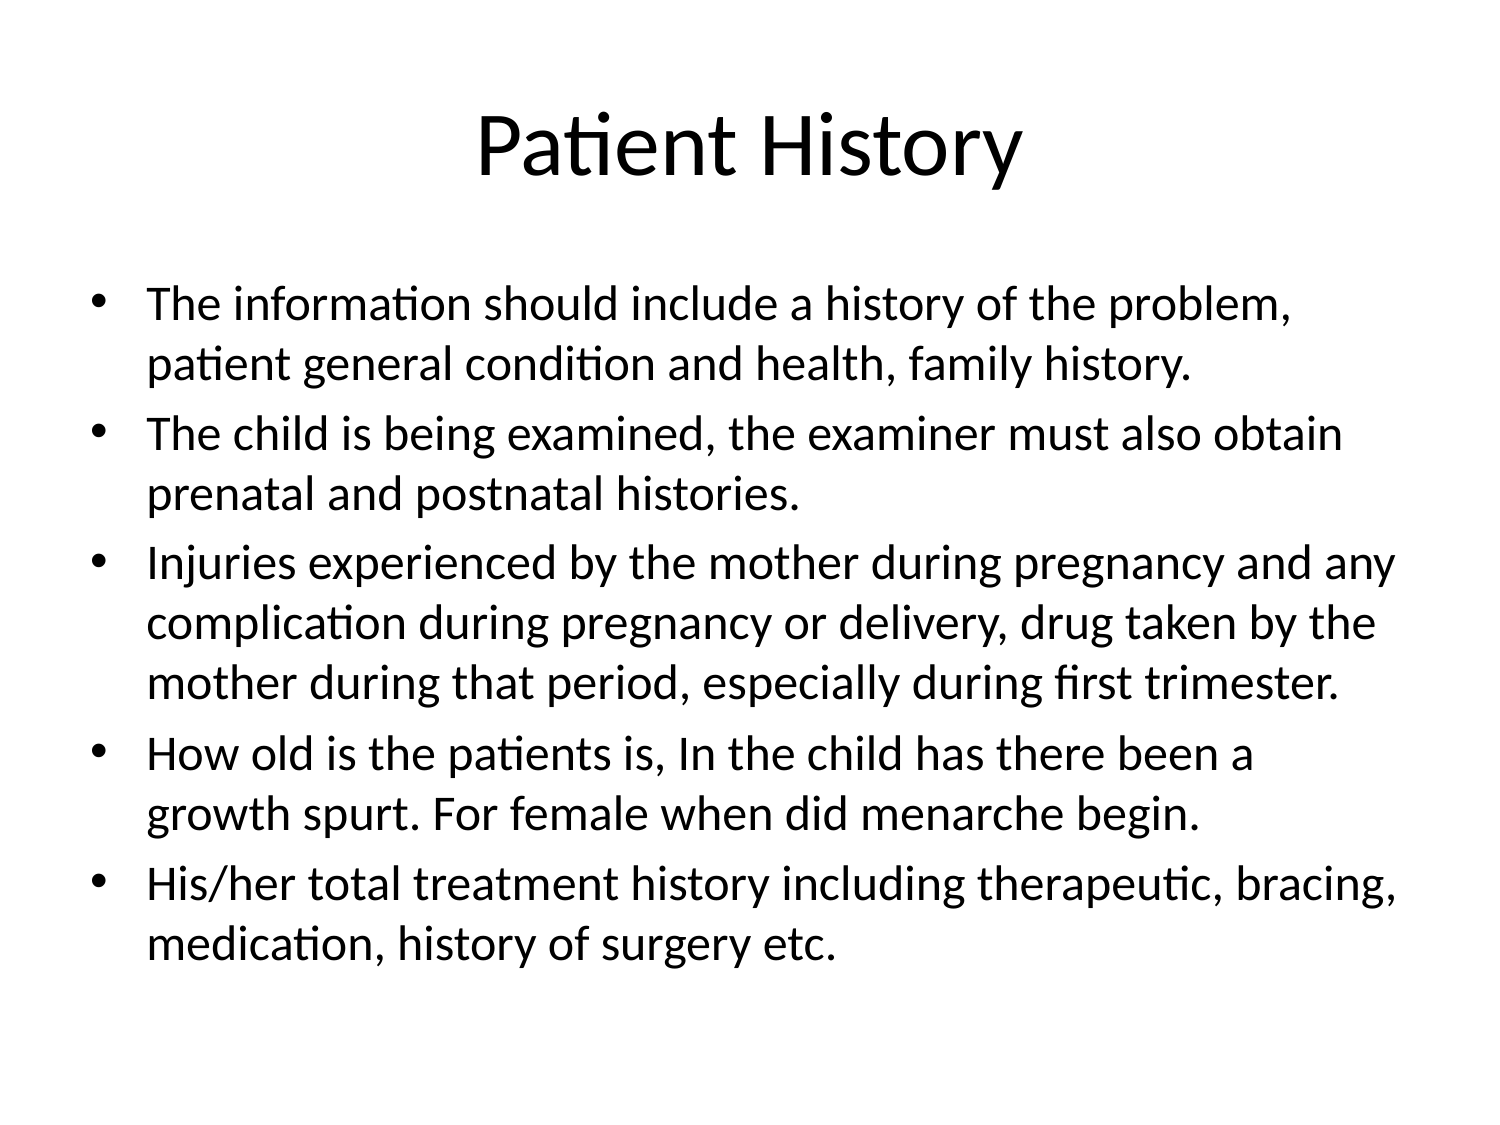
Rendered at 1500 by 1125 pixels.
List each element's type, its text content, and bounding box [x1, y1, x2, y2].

list The information should include a history of the problem, patient general condition and health, family history. The child is being examined, the examiner must also obtain prenatal and postnatal histories. Injuries experienced by the mother during pregnancy and any complication during pregnancy or delivery, drug taken by the mother during that period, especially during first trimester. How old is the patients is, In the child has there been a growth spurt. For female when did menarche begin. His/her total treatment history including therapeutic, bracing, medication, history of surgery etc. [75, 262, 1425, 1005]
title Patient History [75, 45, 1425, 233]
